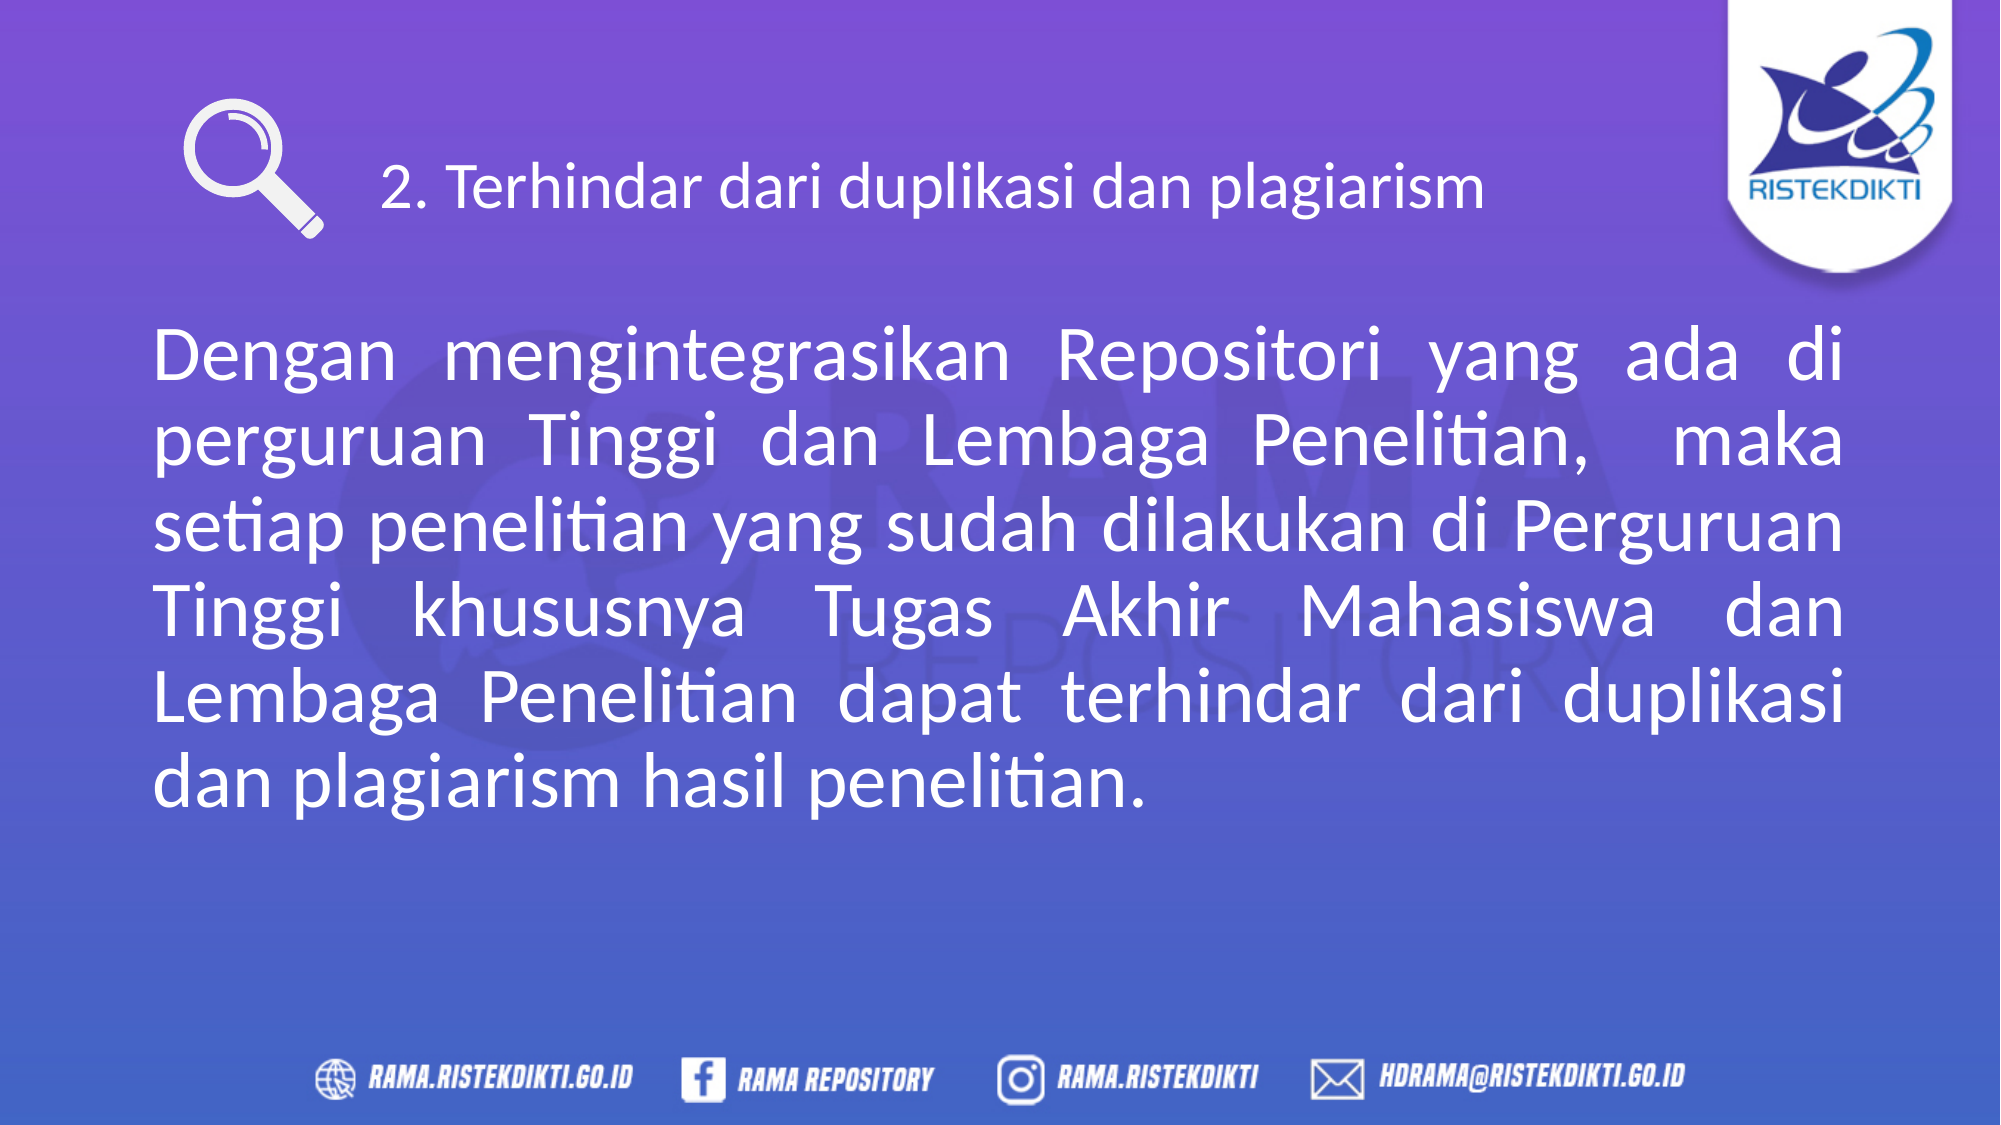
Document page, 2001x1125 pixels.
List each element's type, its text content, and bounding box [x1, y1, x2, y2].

picture [0, 0, 2000, 1125]
text_box 2. Terhindar dari duplikasi dan plagiarism [365, 134, 1635, 230]
text_box Dengan mengintegrasikan Repositori yang ada di perguruan Tinggi dan Lembaga Penelitian, maka setiap penelitian yang sudah dilakukan di Perguruan Tinggi khususnya Tugas Akhir Mahasiswa dan Lembaga Penelitian dapat terhindar dari duplikasi dan plagiarism hasil penelitian. [137, 304, 1863, 1018]
text_box [182, 97, 325, 240]
